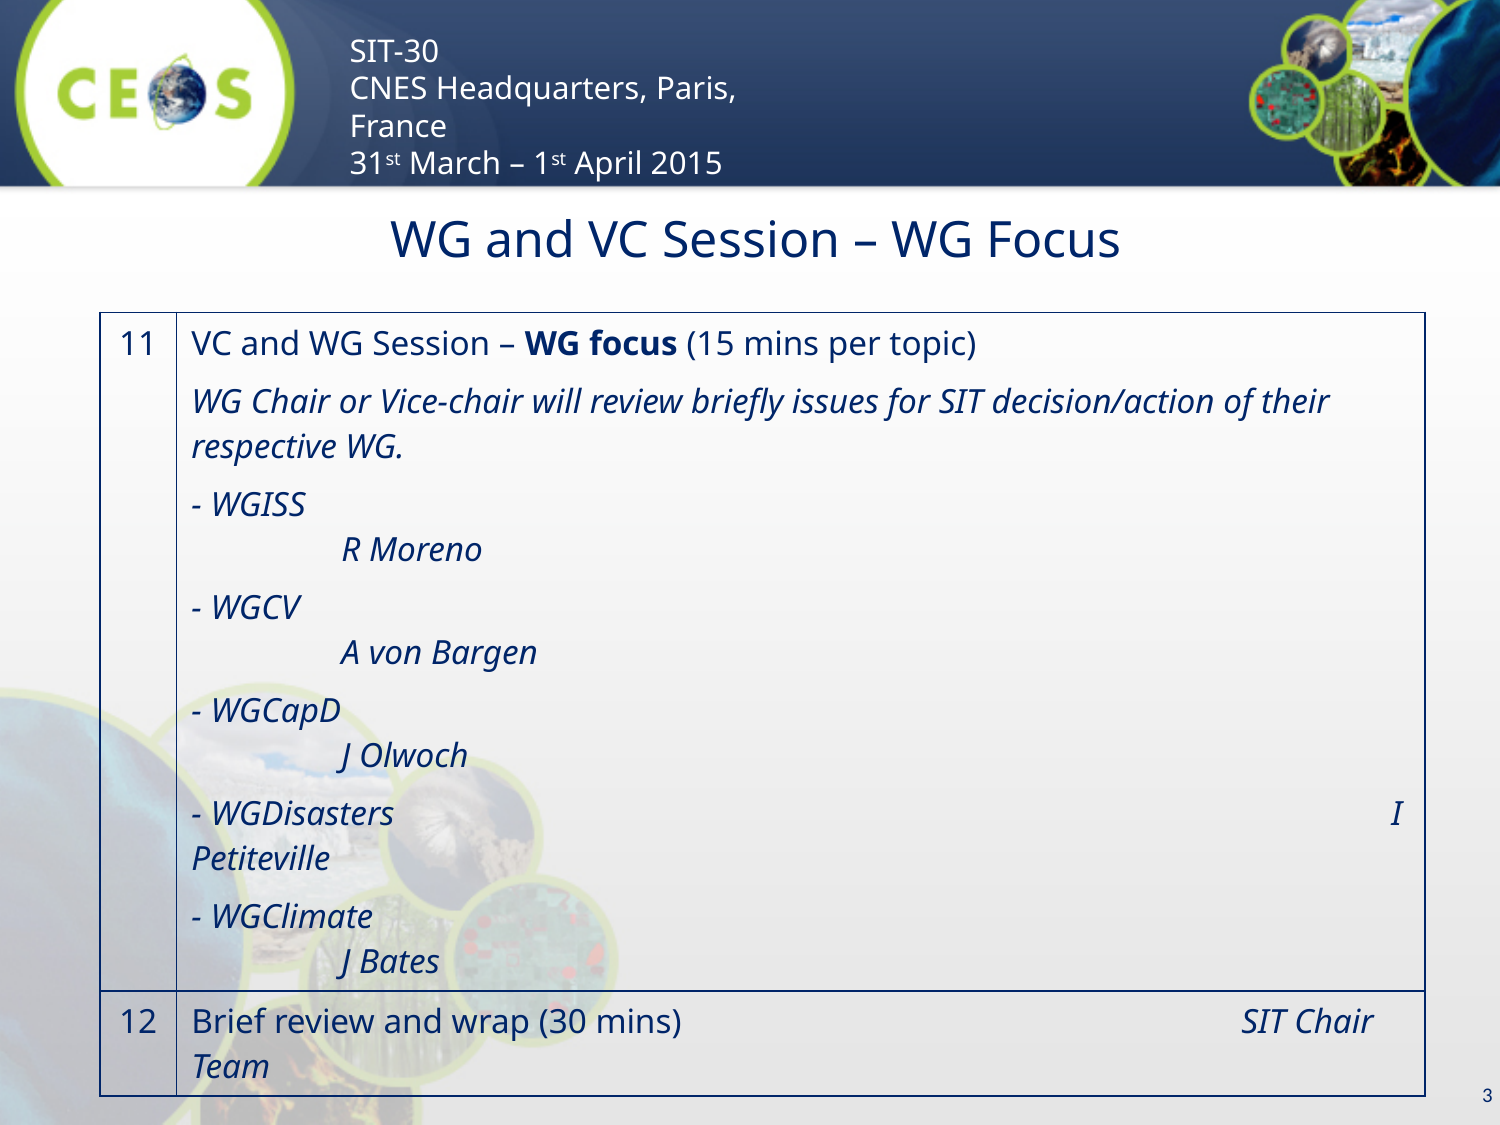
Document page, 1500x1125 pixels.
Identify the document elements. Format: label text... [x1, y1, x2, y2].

table_header 11 [101, 313, 176, 990]
picture [0, 0, 1500, 1125]
slide_number 3 [1186, 1073, 1500, 1117]
table_header VC and WG Session – WG focus (15 mins per topic) WG Chair or Vice-chair will review briefly issues for SIT decision/action of their respective WG. - WGISS R Moreno - WGCV A von Bargen - WGCapD J Olwoch - WGDisasters I Petiteville - WGClimate J Bates [177, 313, 1424, 990]
table_cell 12 [101, 992, 176, 1095]
table_cell Brief review and wrap (30 mins) SIT Chair Team [177, 992, 1424, 1095]
title WG and VC Session – WG Focus [99, 200, 1413, 288]
